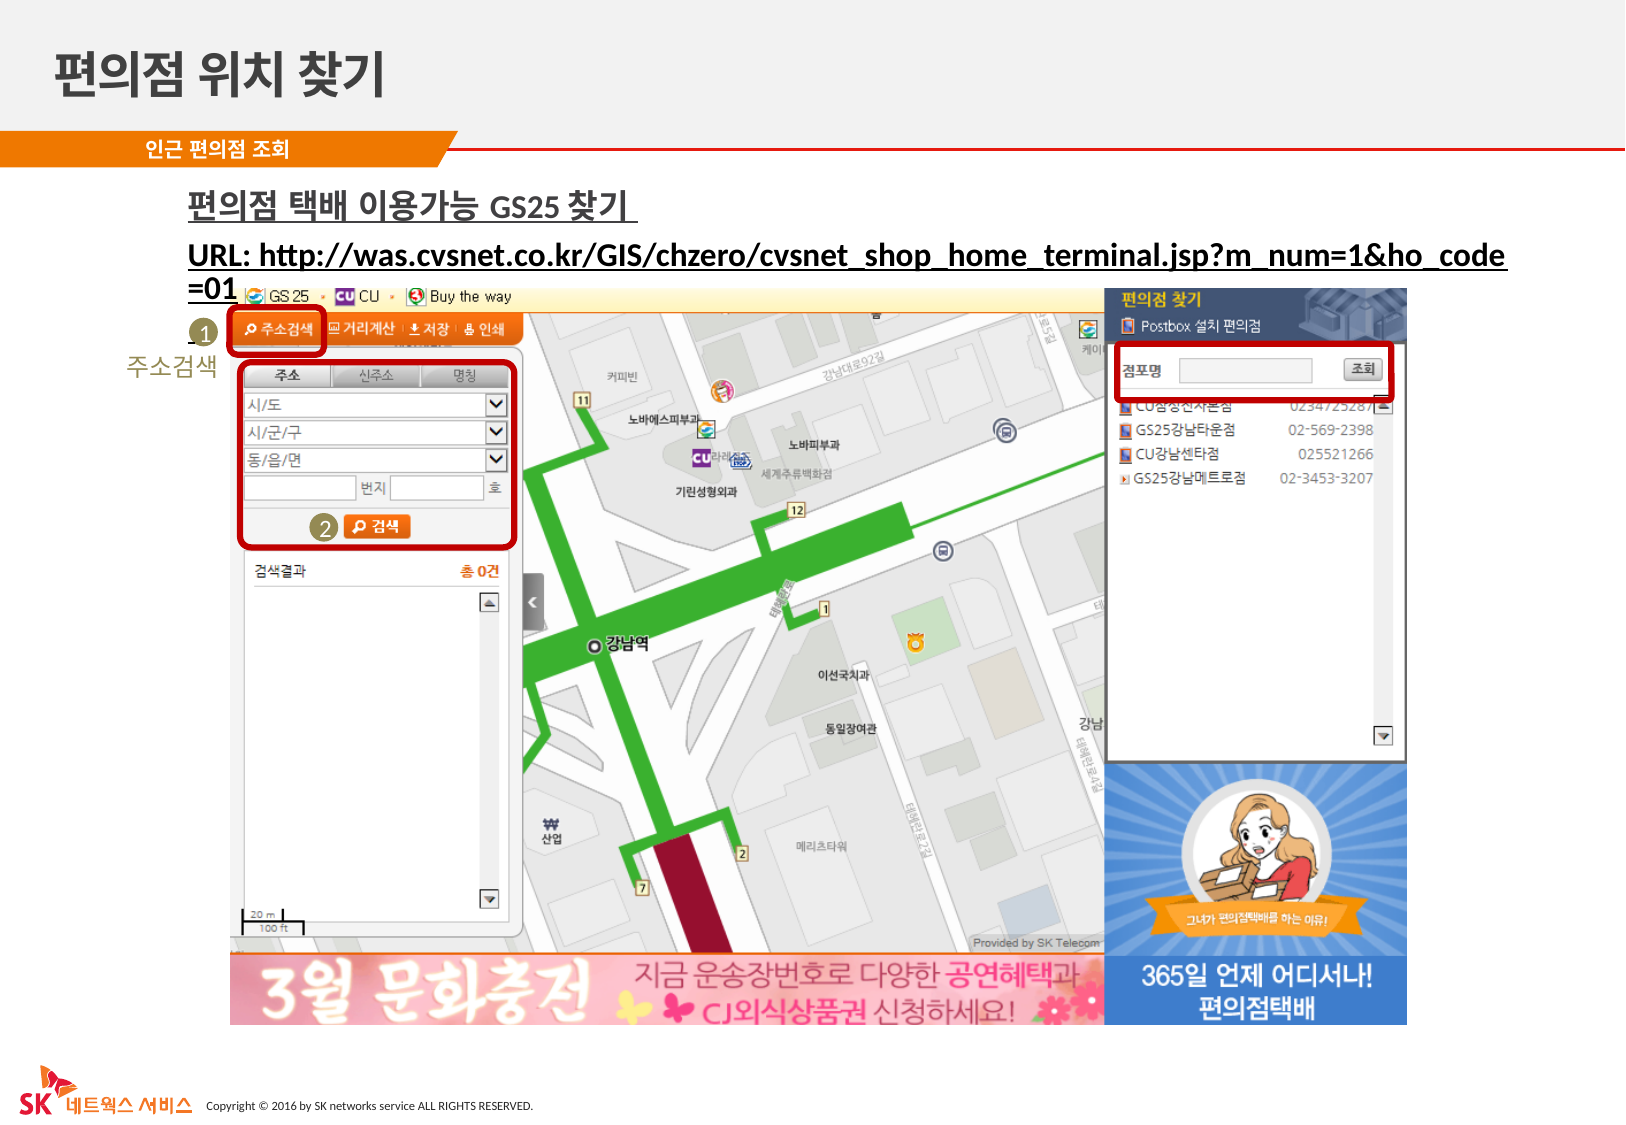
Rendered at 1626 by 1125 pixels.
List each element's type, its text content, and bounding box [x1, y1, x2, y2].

text_box 편의점 택배 이용가능 GS25 찾기 URL: http://was.cvsnet.co.kr/GIS/chzero/cvsnet_shop_home_terminal.jsp?m_num=1&ho_code=01 [172, 177, 1525, 321]
text_box 편의점 위치 찾기 [40, 37, 1503, 111]
text_box 인근 편의점 조회 [0, 130, 459, 168]
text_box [112, 288, 1407, 1026]
